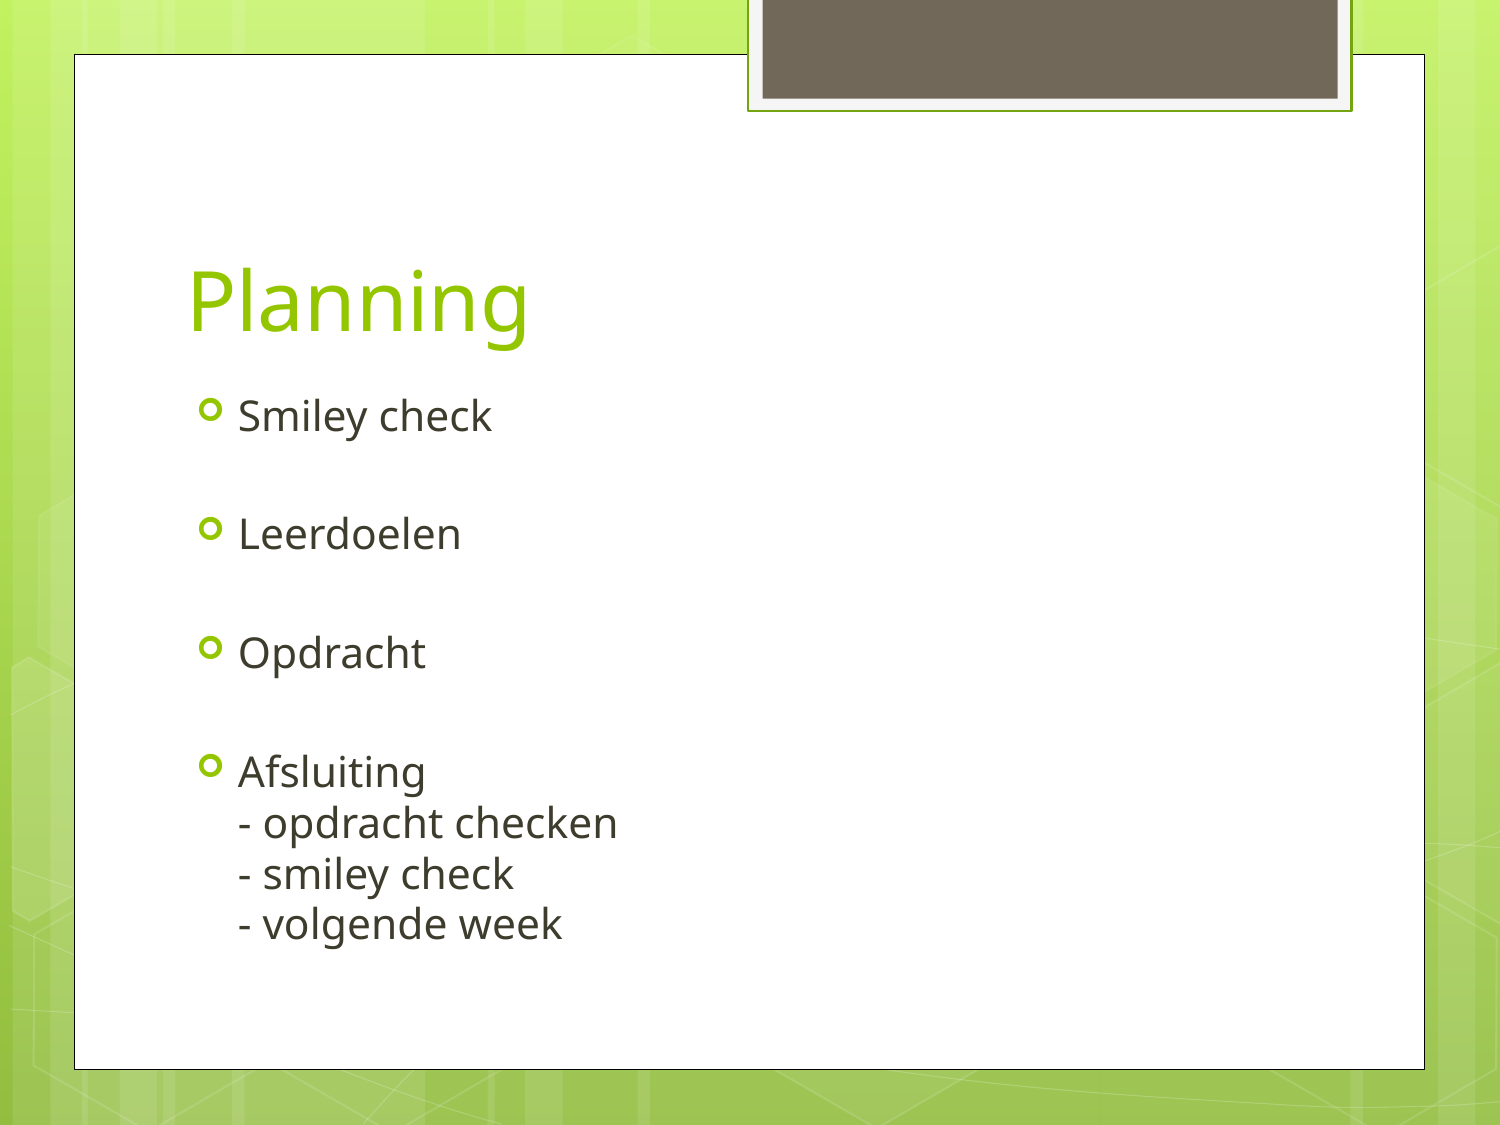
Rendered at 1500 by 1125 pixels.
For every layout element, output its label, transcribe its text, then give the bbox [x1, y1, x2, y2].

list Smiley check Leerdoelen Opdracht Afsluiting - opdracht checken - smiley check - volgende week [171, 381, 1283, 957]
title Planning [171, 168, 1324, 357]
